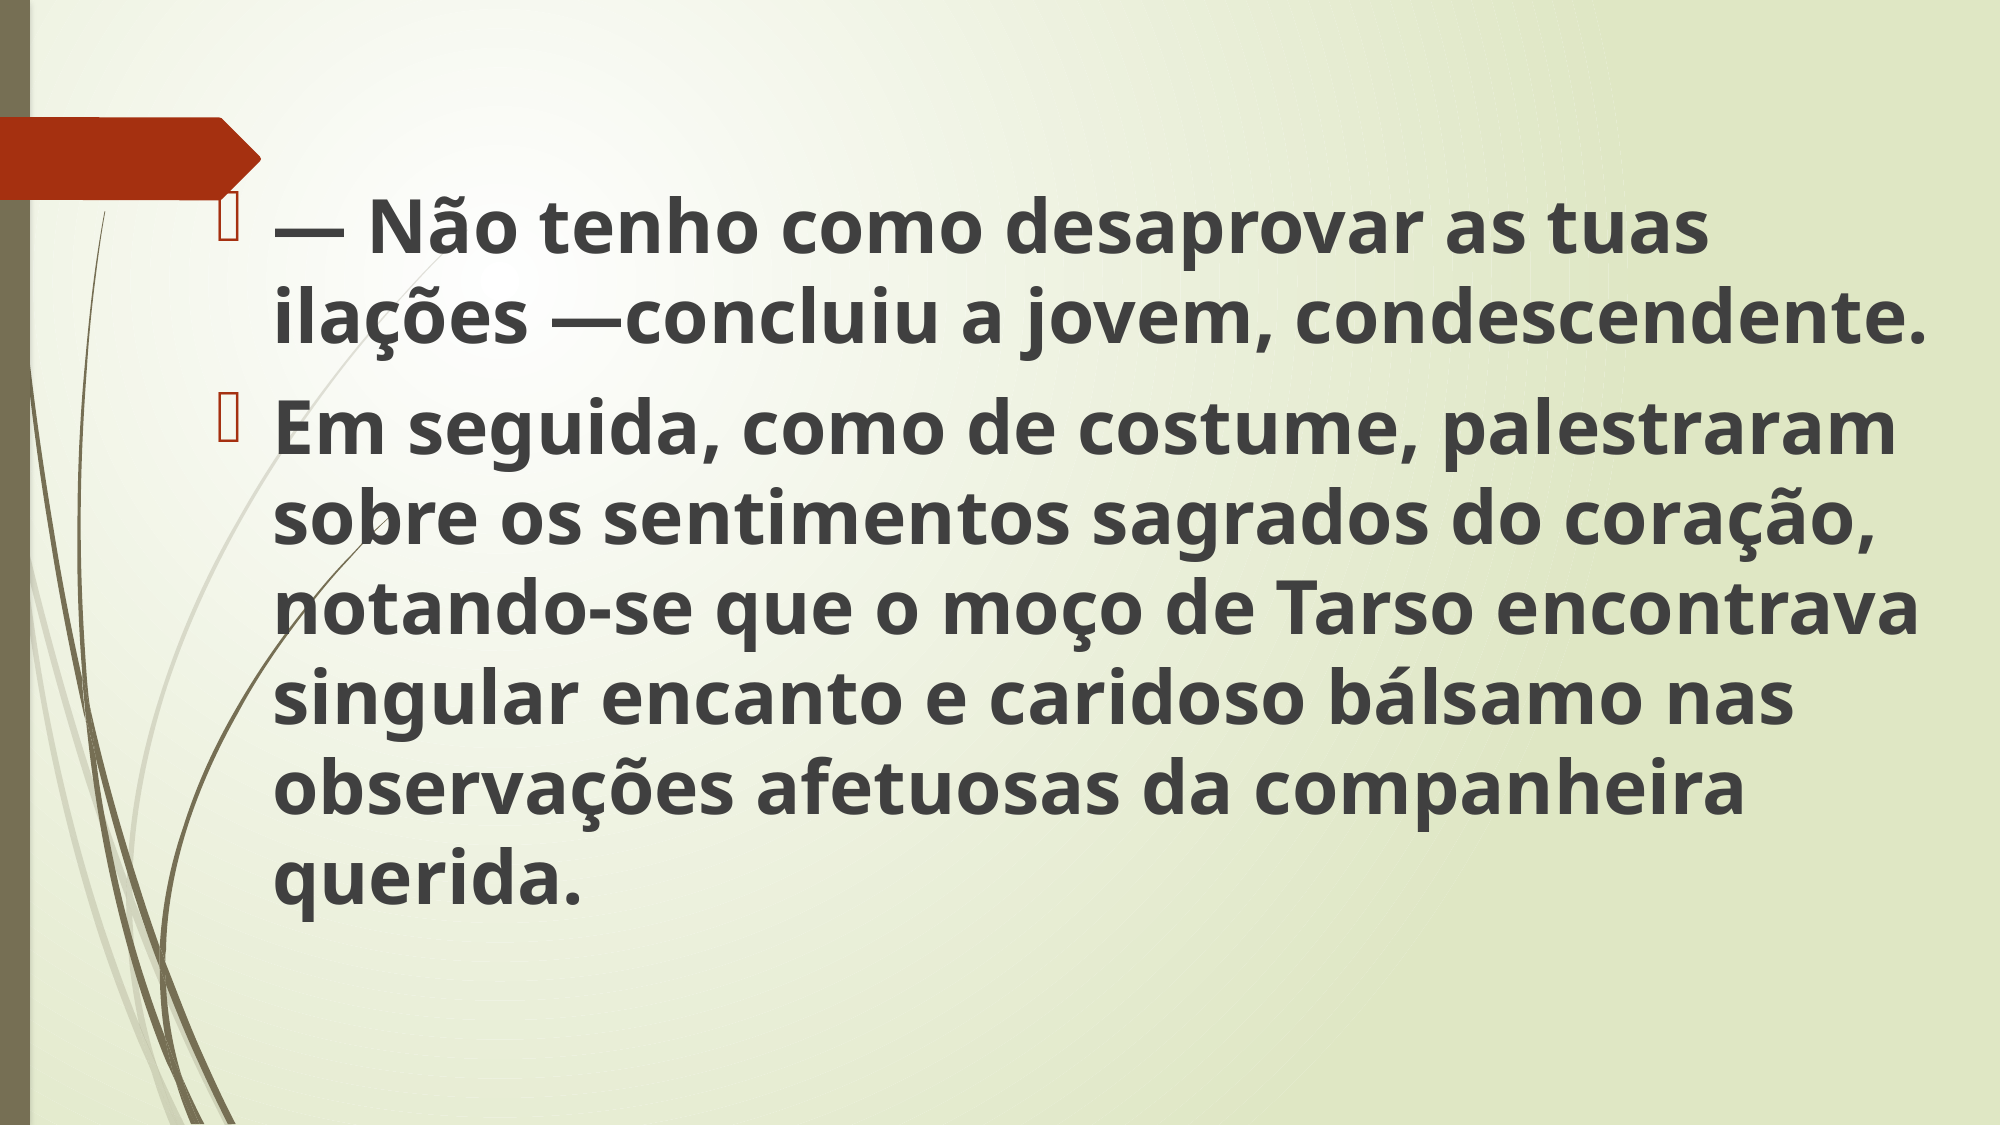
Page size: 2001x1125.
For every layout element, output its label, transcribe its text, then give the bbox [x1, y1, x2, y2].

list — Não tenho como desaprovar as tuas ilações —concluiu a jovem, condescendente. Em seguida, como de costume, palestraram sobre os sentimentos sagrados do coração, notando-se que o moço de Tarso encontrava singular encanto e caridoso bálsamo nas observações afetuosas da companheira querida. [201, 0, 2000, 1125]
